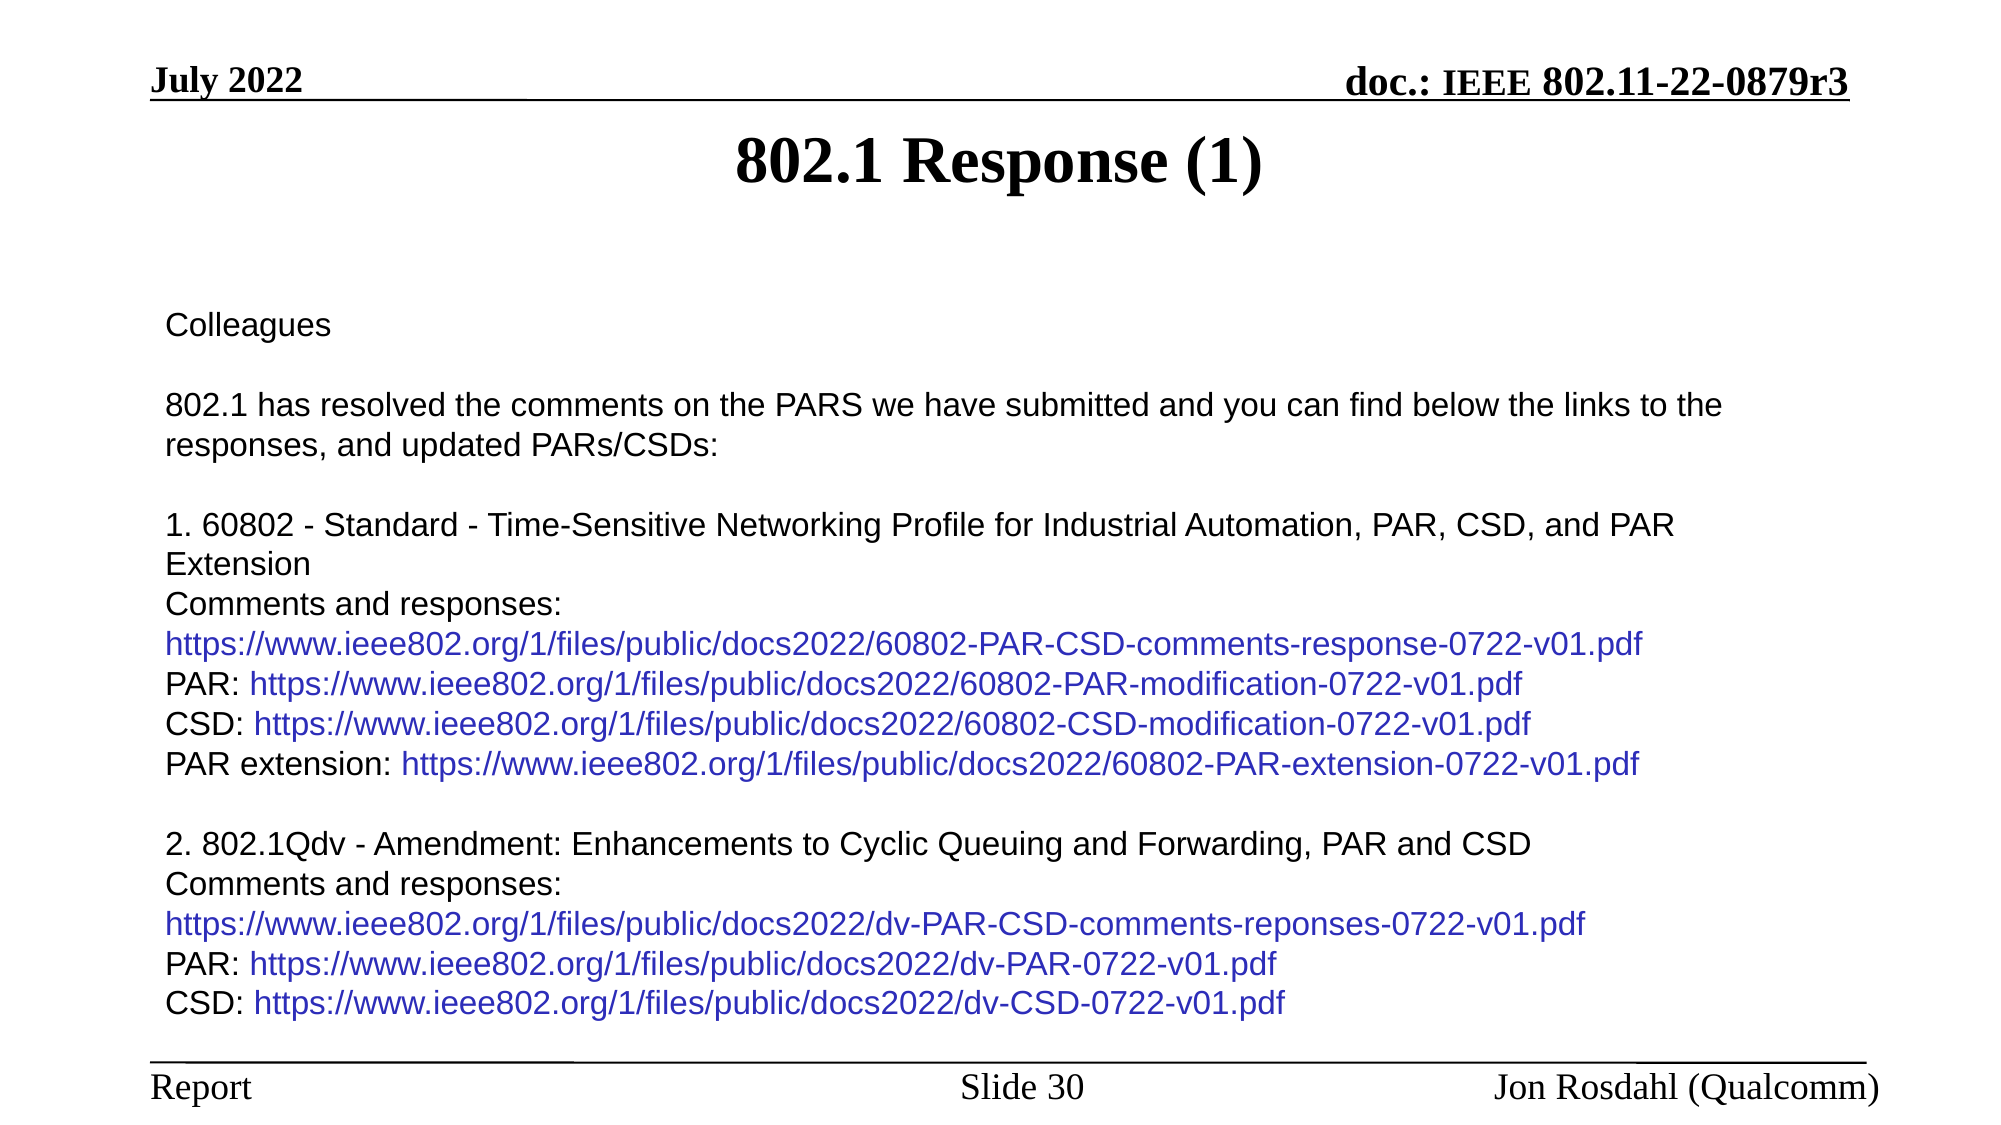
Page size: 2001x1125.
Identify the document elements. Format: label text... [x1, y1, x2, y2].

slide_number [149, 49, 431, 100]
list Colleagues 802.1 has resolved the comments on the PARS we have submitted and you can find below the links to the responses, and updated PARs/CSDs: 1. 60802 - Standard - Time-Sensitive Networking Profile for Industrial Automation, PAR, CSD, and PAR Extension Comments and responses: https://www.ieee802.org/1/files/public/docs2022/60802-PAR-CSD-comments-response-0722-v01.pdf PAR: https://www.ieee802.org/1/files/public/docs2022/60802-PAR-modification-0722-v01.pdf CSD: https://www.ieee802.org/1/files/public/docs2022/60802-CSD-modification-0722-v01.pdf PAR extension: https://www.ieee802.org/1/files/public/docs2022/60802-PAR-extension-0722-v01.pdf 2. 802.1Qdv - Amendment: Enhancements to Cyclic Queuing and Forwarding, PAR and CSD Comments and responses: https://www.ieee802.org/1/files/public/docs2022/dv-PAR-CSD-comments-reponses-0722-v01.pdf PAR: https://www.ieee802.org/1/files/public/docs2022/dv-PAR-0722-v01.pdf CSD: https://www.ieee802.org/1/files/public/docs2022/dv-CSD-0722-v01.pdf [149, 295, 1816, 1030]
title 802.1 Response (1) [149, 112, 1850, 200]
slide_number Slide 30 [950, 1061, 1095, 1125]
footer Jon Rosdahl (Qualcomm) [1436, 1061, 1881, 1108]
